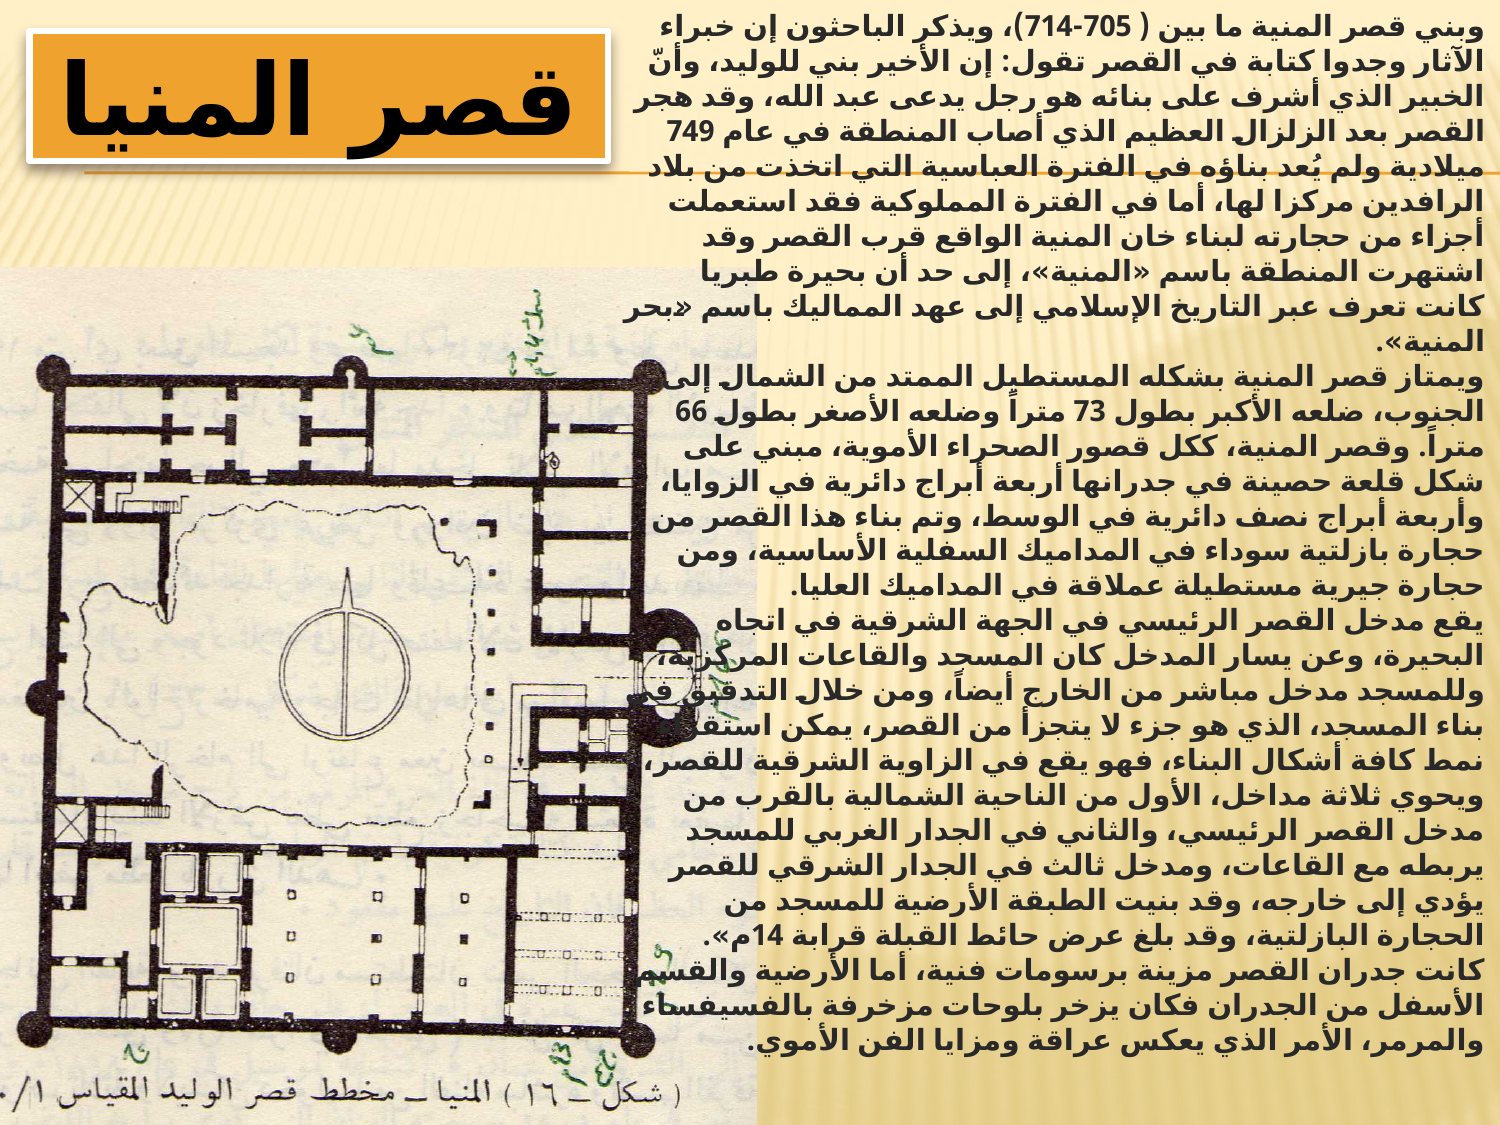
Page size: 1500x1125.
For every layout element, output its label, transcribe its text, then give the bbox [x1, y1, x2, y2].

title قصر المنيا [26, 28, 608, 164]
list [0, 266, 757, 1125]
text_box وبني قصر المنية ما بين ( 705-714)، ويذكر الباحثون إن خبراء الآثار وجدوا كتابة في القصر تقول: إن الأخير بني للوليد، وأنّ الخبير الذي أشرف على بنائه هو رجل يدعى عبد الله، وقد هجر القصر بعد الزلزال العظيم الذي أصاب المنطقة في عام 749 ميلادية ولم يُعد بناؤه في الفترة العباسية التي اتخذت من بلاد الرافدين مركزا لها، أما في الفترة المملوكية فقد استعملت أجزاء من حجارته لبناء خان المنية الواقع قرب القصر وقد اشتهرت المنطقة باسم «المنية»، إلى حد أن بحيرة طبريا كانت تعرف عبر التاريخ الإسلامي إلى عهد المماليك باسم «بحر المنية». ويمتاز قصر المنية بشكله المستطيل الممتد من الشمال إلى الجنوب، ضلعه الأكبر بطول 73 متراً وضلعه الأصغر بطول 66 متراً. وقصر المنية، ككل قصور الصحراء الأموية، مبني على شكل قلعة حصينة في جدرانها أربعة أبراج دائرية في الزوايا، وأربعة أبراج نصف دائرية في الوسط، وتم بناء هذا القصر من حجارة بازلتية سوداء في المداميك السفلية الأساسية، ومن حجارة جيرية مستطيلة عملاقة في المداميك العليا. يقع مدخل القصر الرئيسي في الجهة الشرقية في اتجاه البحيرة، وعن يسار المدخل كان المسجد والقاعات المركزية، وللمسجد مدخل مباشر من الخارج أيضاً، ومن خلال التدقيق في بناء المسجد، الذي هو جزء لا يتجزأ من القصر، يمكن استقراء نمط كافة أشكال البناء، فهو يقع في الزاوية الشرقية للقصر، ويحوي ثلاثة مداخل، الأول من الناحية الشمالية بالقرب من مدخل القصر الرئيسي، والثاني في الجدار الغربي للمسجد يربطه مع القاعات، ومدخل ثالث في الجدار الشرقي للقصر يؤدي إلى خارجه، وقد بنيت الطبقة الأرضية للمسجد من الحجارة البازلتية، وقد بلغ عرض حائط القبلة قرابة 14م». كانت جدران القصر مزينة برسومات فنية، أما الأرضية والقسم الأسفل من الجدران فكان يزخر بلوحات مزخرفة بالفسيفساء والمرمر، الأمر الذي يعكس عراقة ومزايا الفن الأموي. [608, 0, 1500, 1064]
